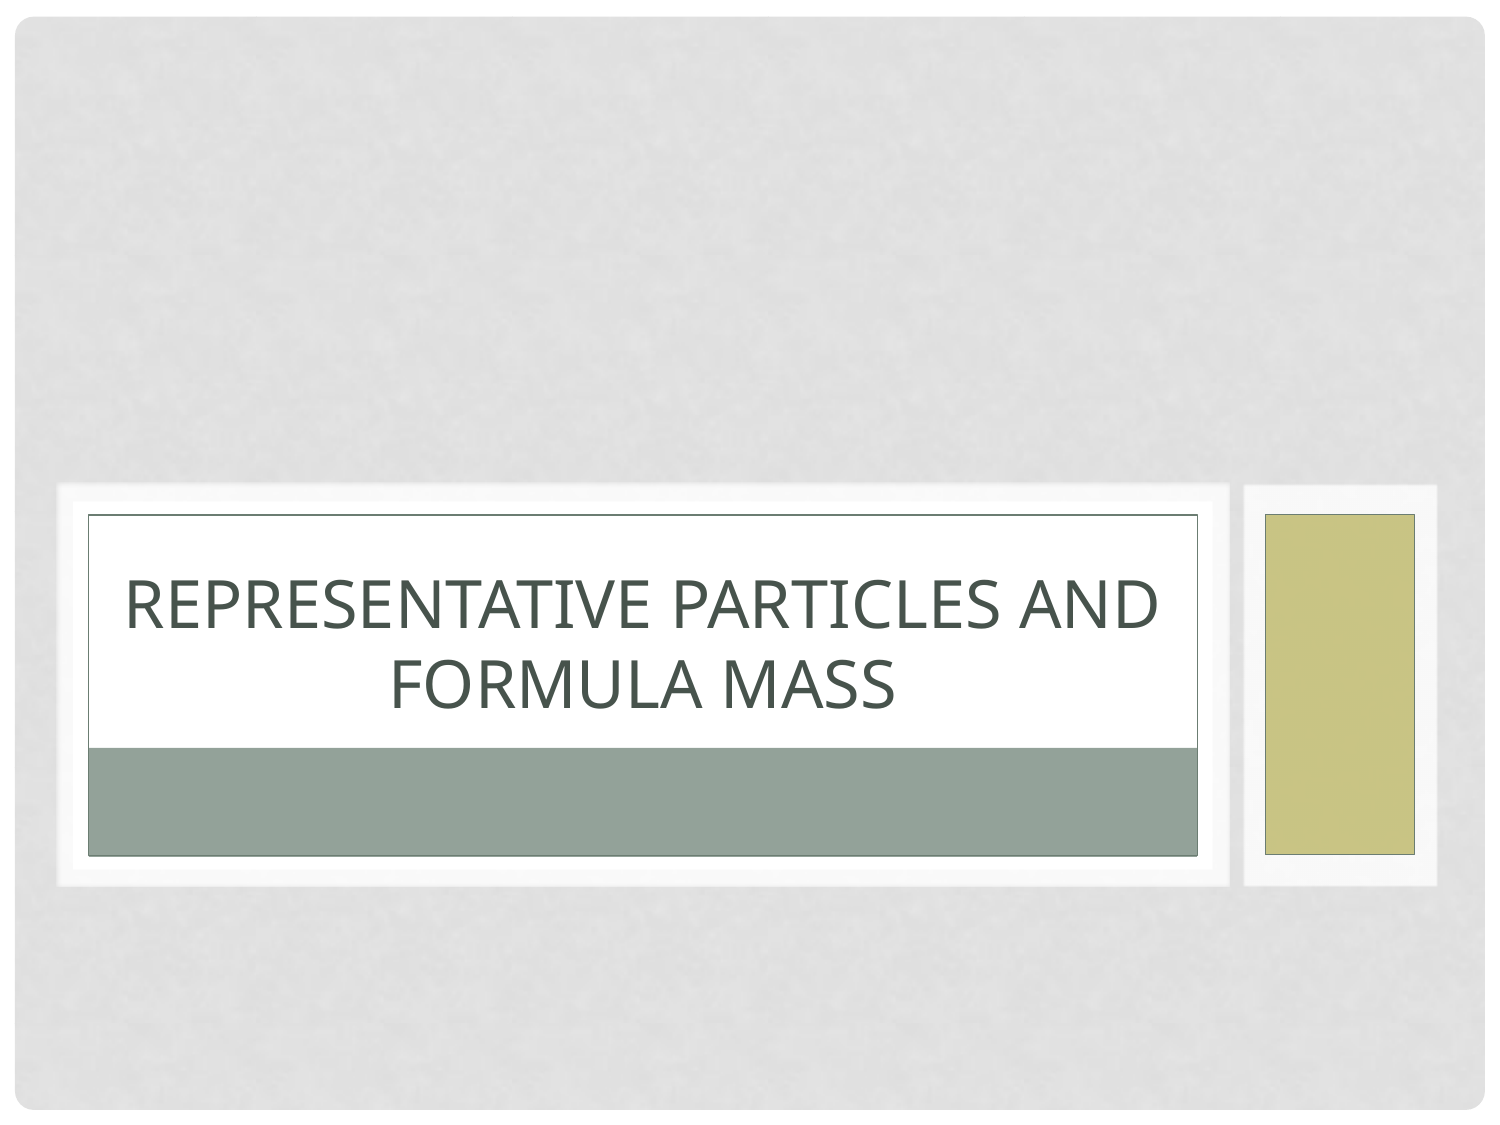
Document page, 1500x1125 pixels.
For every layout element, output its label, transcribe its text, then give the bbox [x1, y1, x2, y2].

title Representative particles and formula mass [99, 529, 1187, 730]
